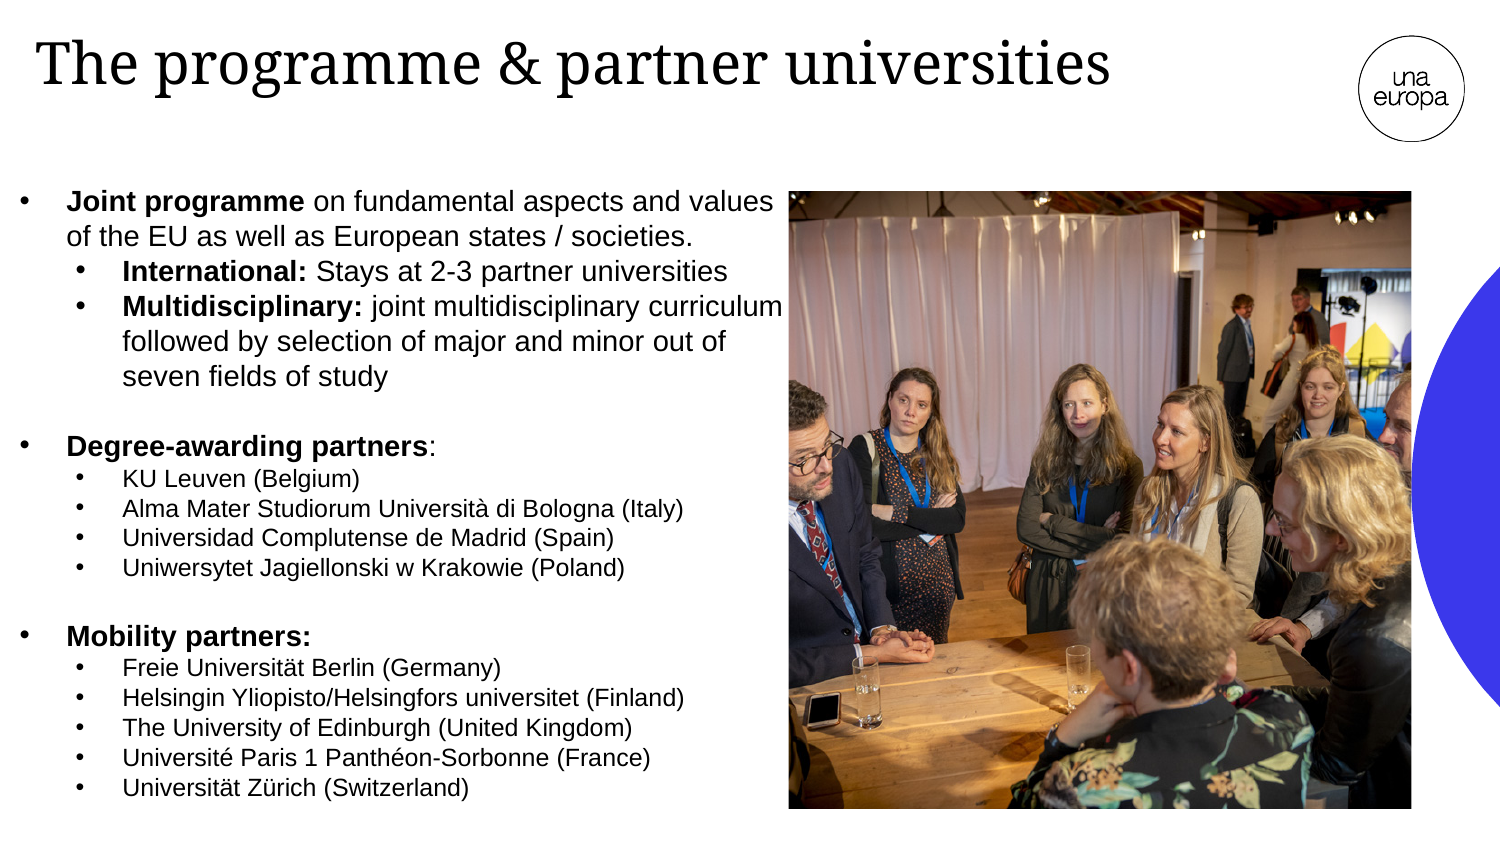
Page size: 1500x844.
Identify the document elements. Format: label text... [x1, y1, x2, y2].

text_box Joint programme on fundamental aspects and values of the EU as well as European states / societies. International: Stays at 2-3 partner universities Multidisciplinary: joint multidisciplinary curriculum followed by selection of major and minor out of seven fields of study Degree-awarding partners: KU Leuven (Belgium) Alma Mater Studiorum Università di Bologna (Italy) Universidad Complutense de Madrid (Spain) Uniwersytet Jagiellonski w Krakowie (Poland) Mobility partners: Freie Universität Berlin (Germany) Helsingin Yliopisto/Helsingfors universitet (Finland) The University of Edinburgh (United Kingdom) Université Paris 1 Panthéon-Sorbonne (France) Universität Zürich (Switzerland) [19, 182, 789, 802]
picture [1358, 35, 1465, 142]
title The programme & partner universities [34, 33, 1130, 129]
picture [788, 191, 1412, 809]
